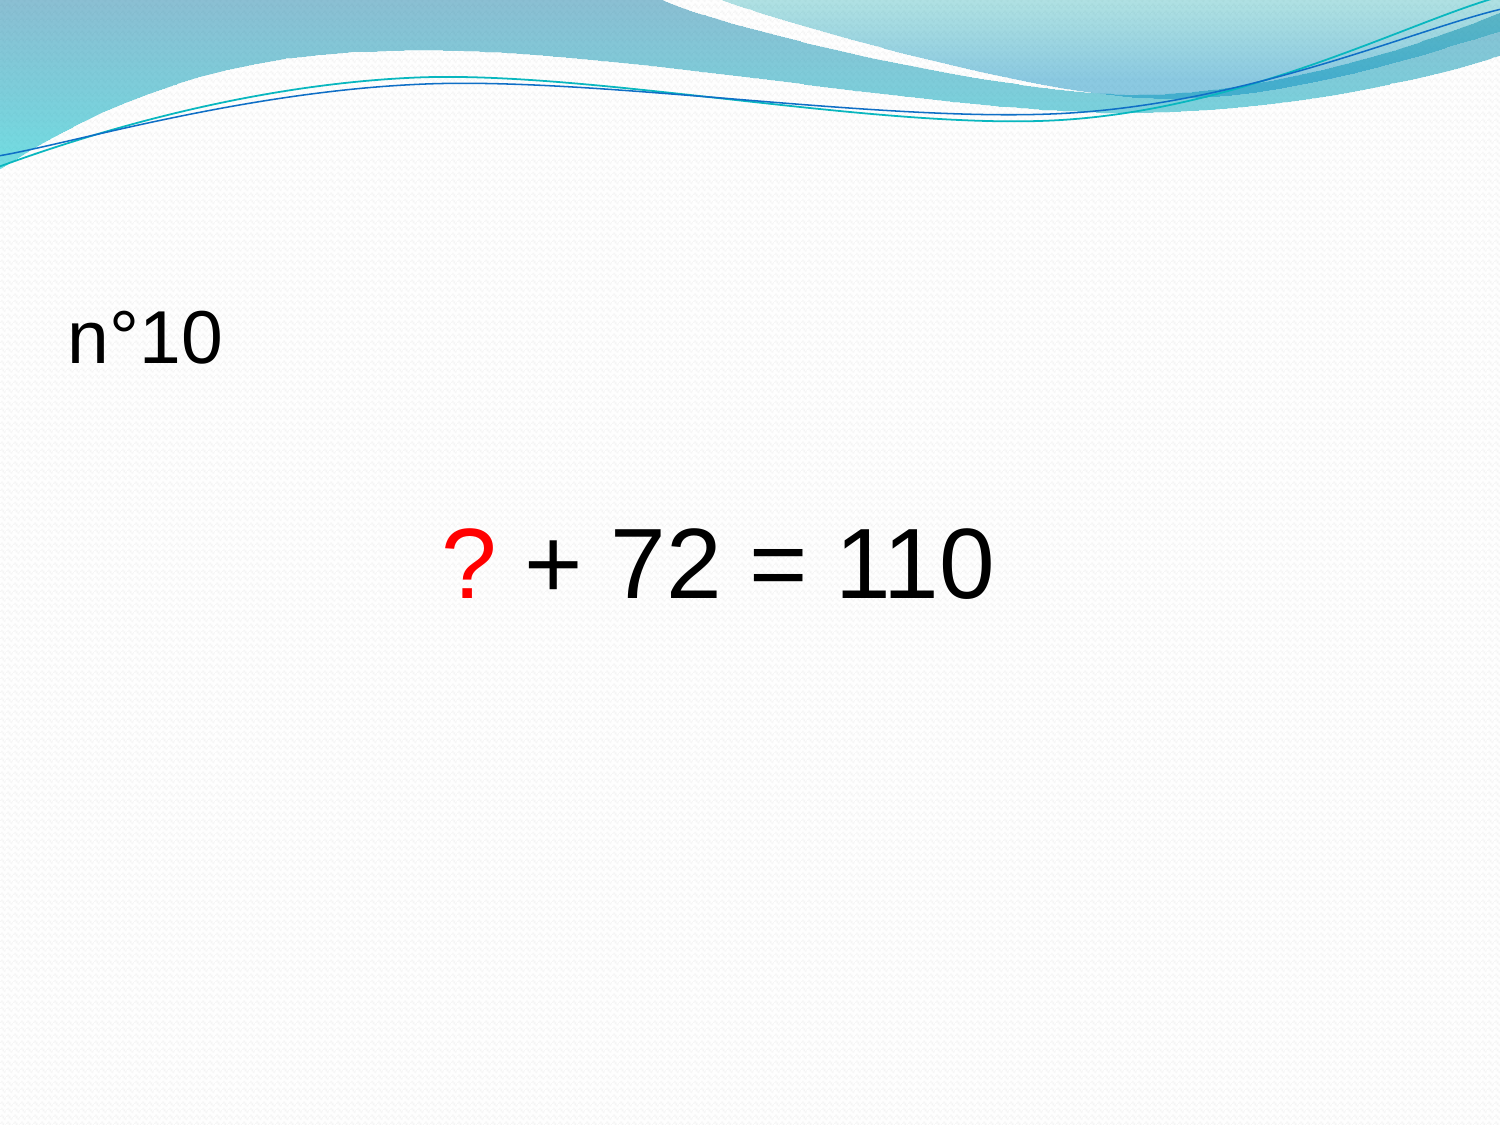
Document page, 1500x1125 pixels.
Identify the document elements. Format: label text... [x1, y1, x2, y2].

text_box n°10 ? + 72 = 110 [53, 160, 1412, 746]
